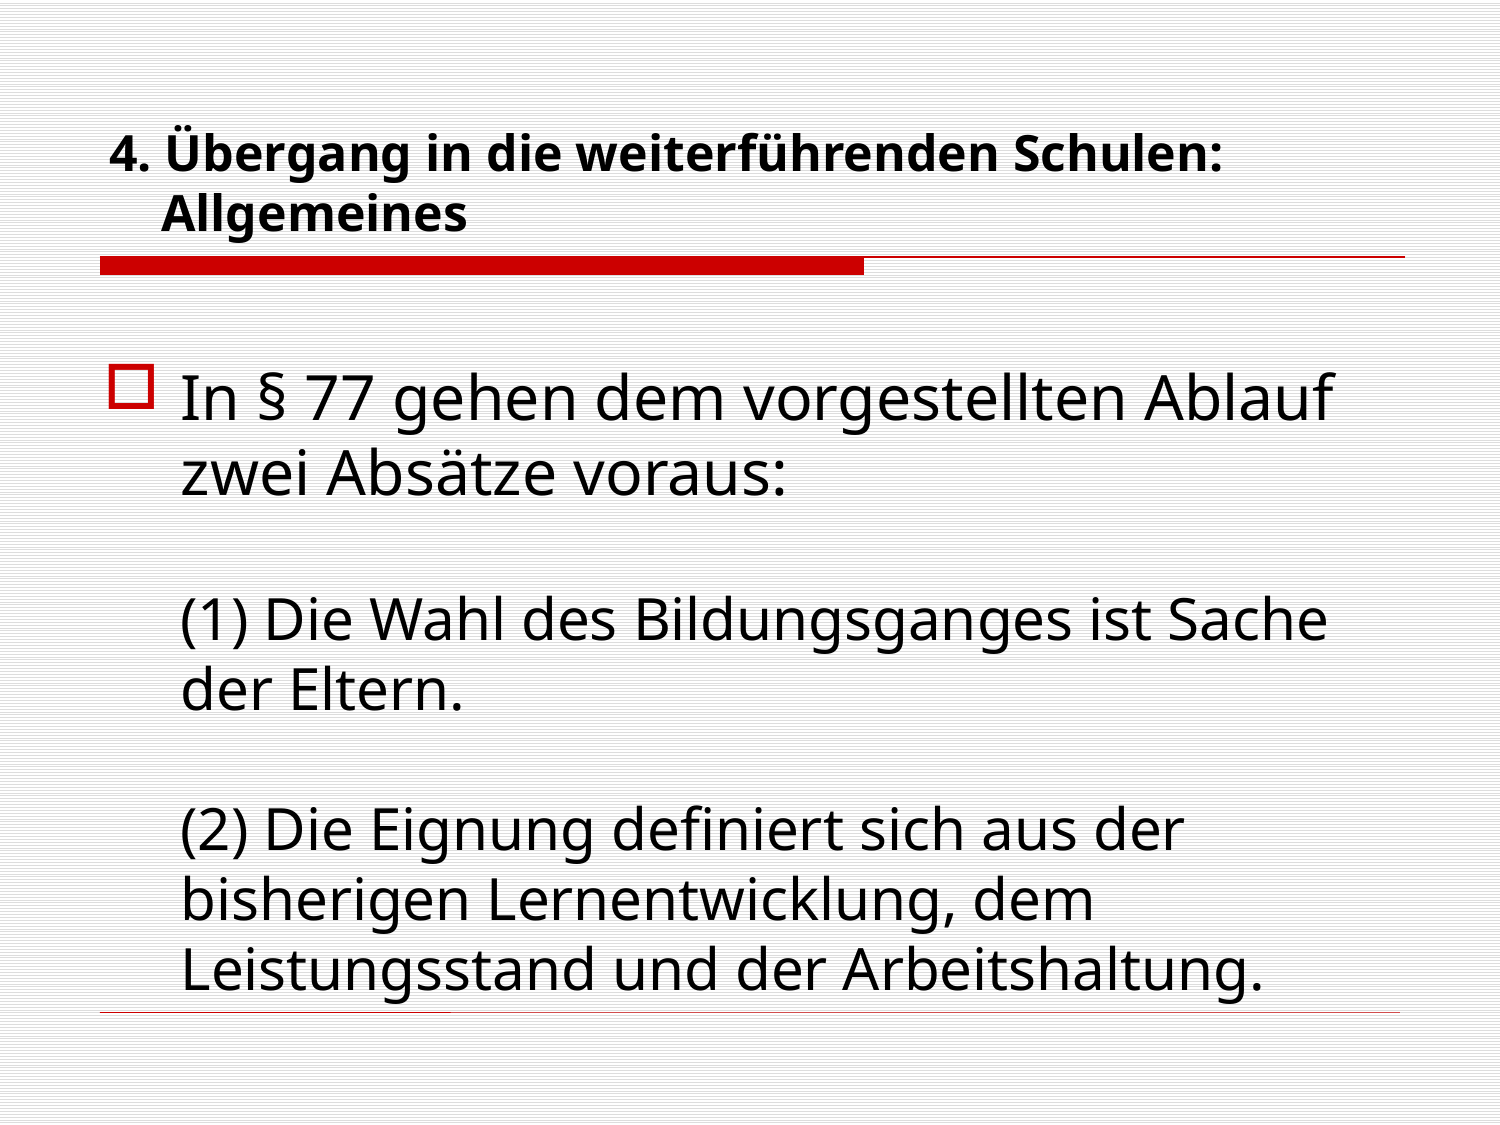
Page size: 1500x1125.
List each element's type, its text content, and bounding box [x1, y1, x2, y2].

title 4. Übergang in die weiterführenden Schulen: Allgemeines [93, 49, 1407, 250]
list In § 77 gehen dem vorgestellten Ablauf zwei Absätze voraus: (1) Die Wahl des Bildungsganges ist Sache der Eltern. (2) Die Eignung definiert sich aus der bisherigen Lernentwicklung, dem Leistungsstand und der Arbeitshaltung. [88, 349, 1402, 1051]
